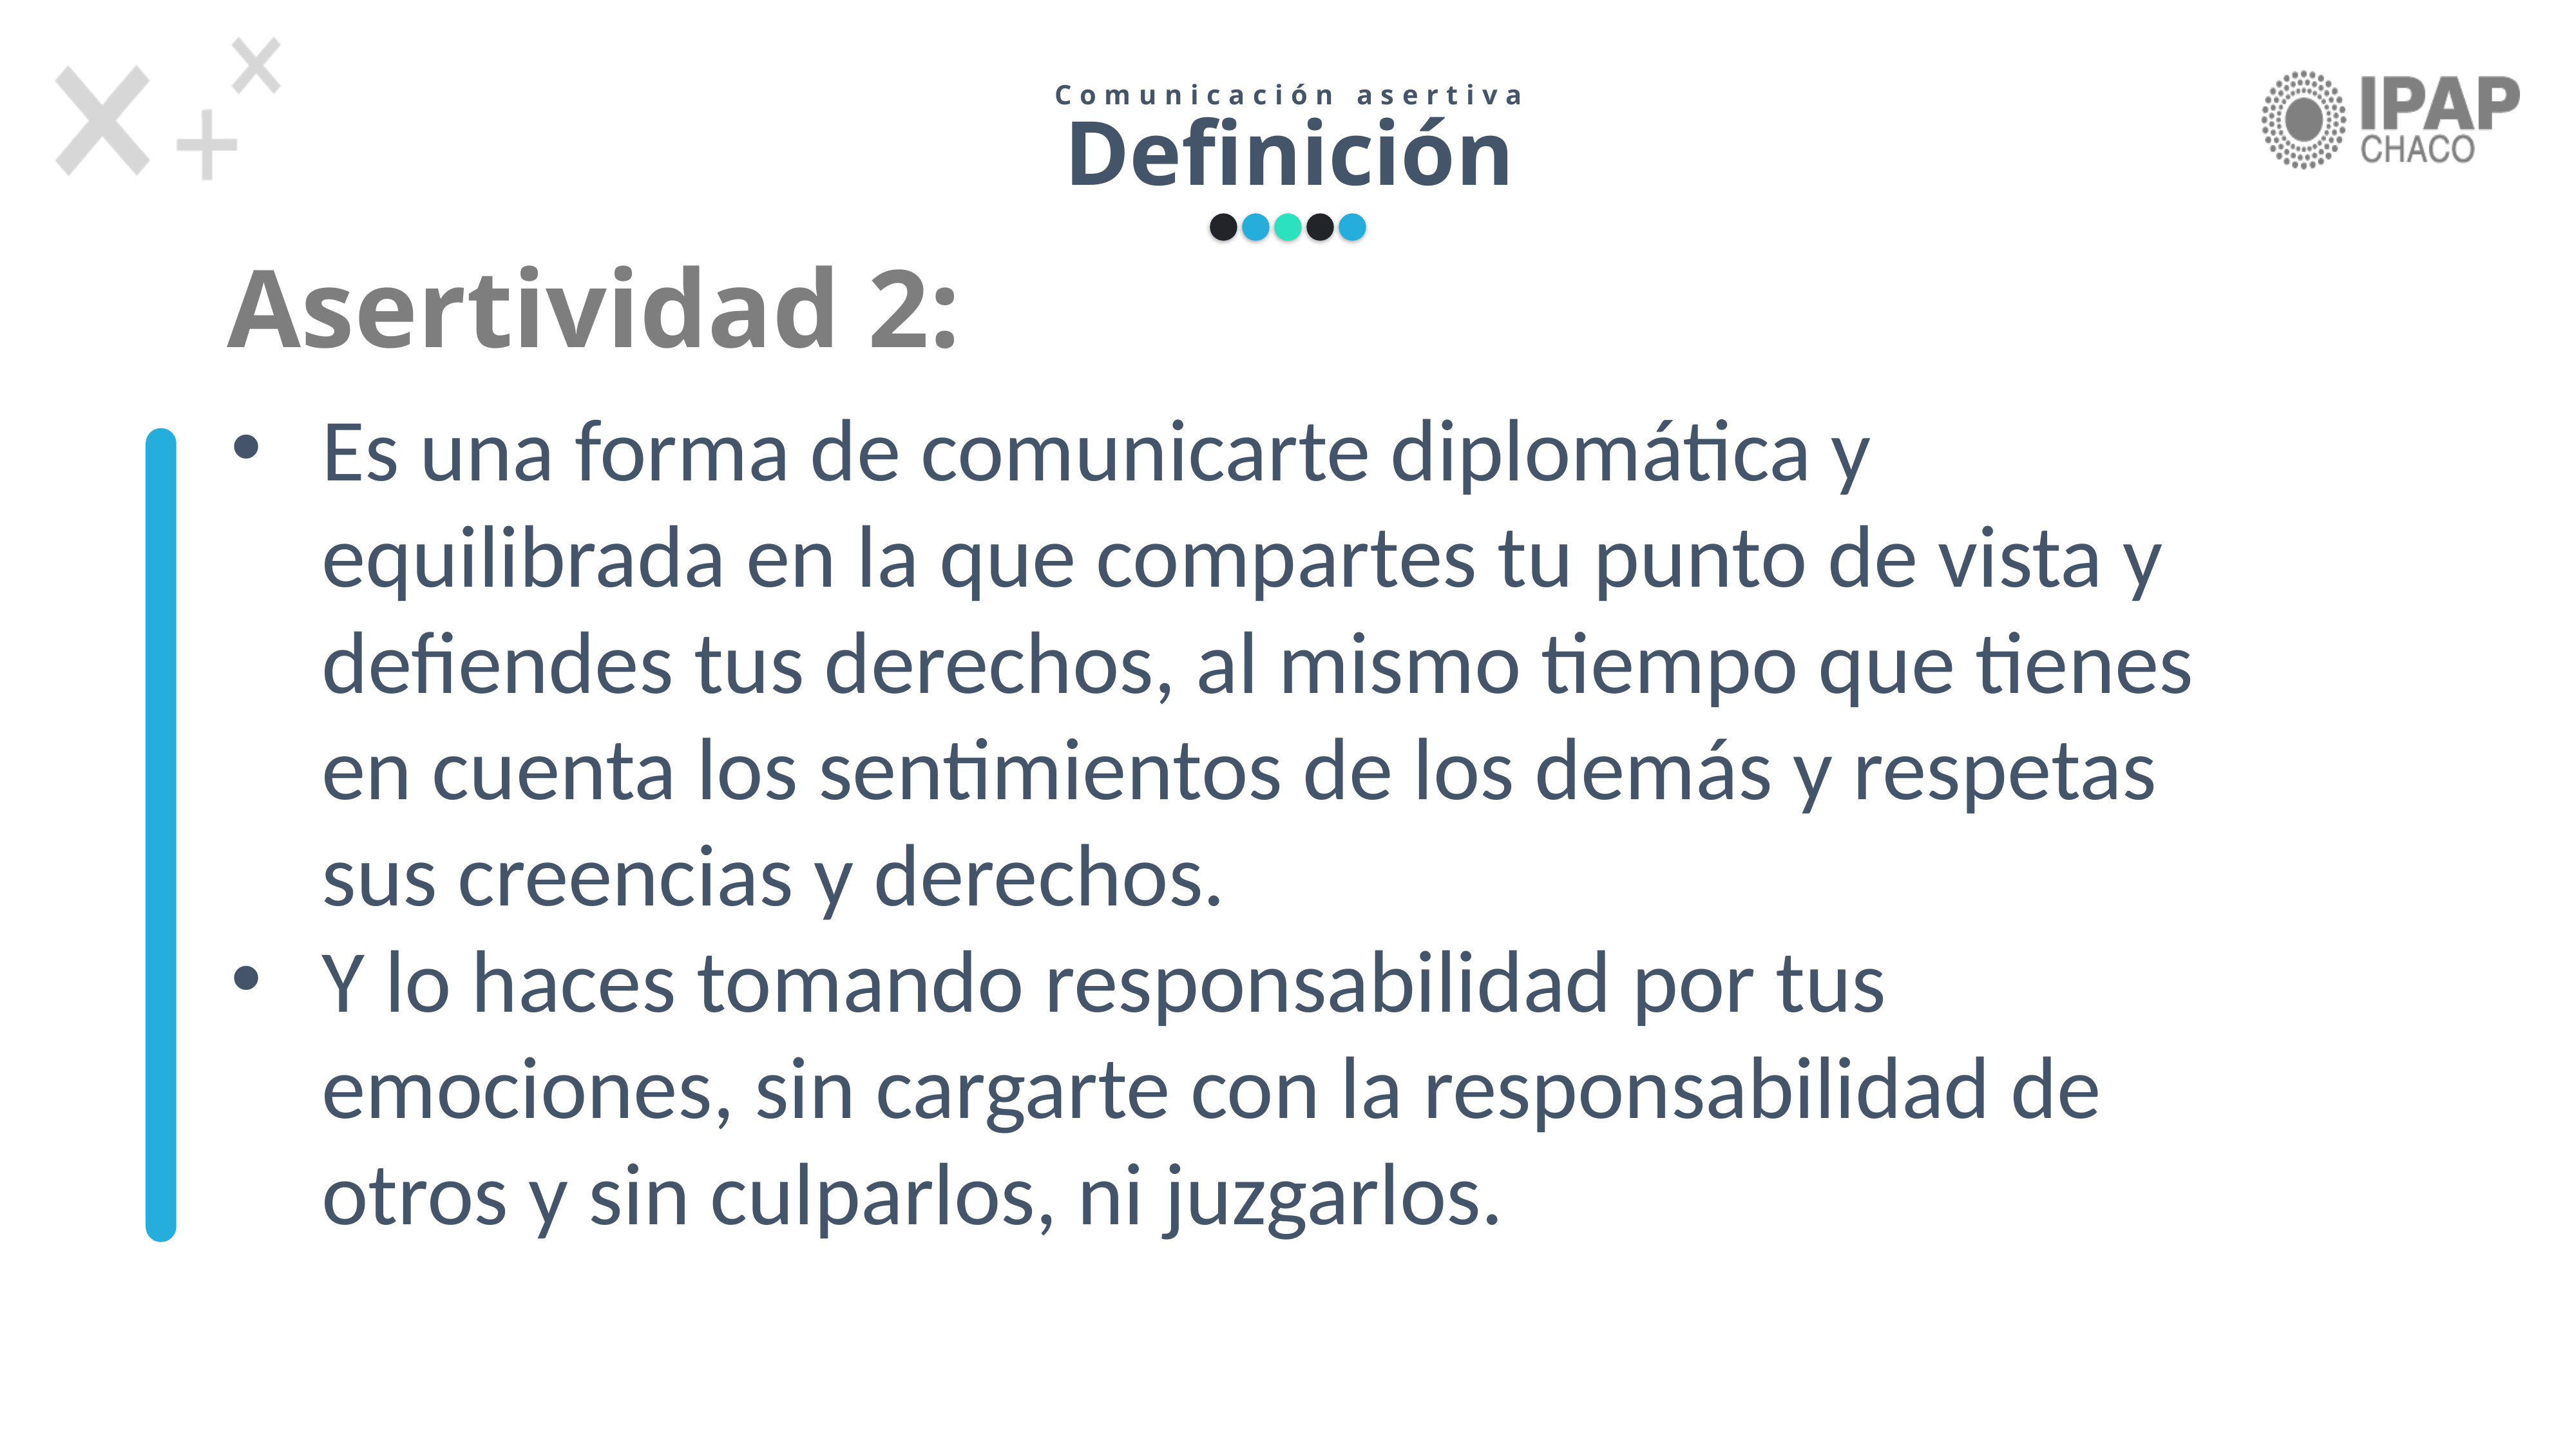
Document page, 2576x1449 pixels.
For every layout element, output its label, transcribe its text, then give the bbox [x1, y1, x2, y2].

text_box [1209, 234, 1366, 242]
picture [0, 5, 2576, 227]
text_box Asertividad 2: [207, 234, 1576, 379]
text_box [144, 426, 178, 1244]
text_box Es una forma de comunicarte diplomática y equilibrada en la que compartes tu punto de vista y defiendes tus derechos, al mismo tiempo que tienes en cuenta los sentimientos de los demás y respetas sus creencias y derechos. Y lo haces tomando responsabilidad por tus emociones, sin cargarte con la responsabilidad de otros y sin culparlos, ni juzgarlos. [207, 381, 2241, 1254]
